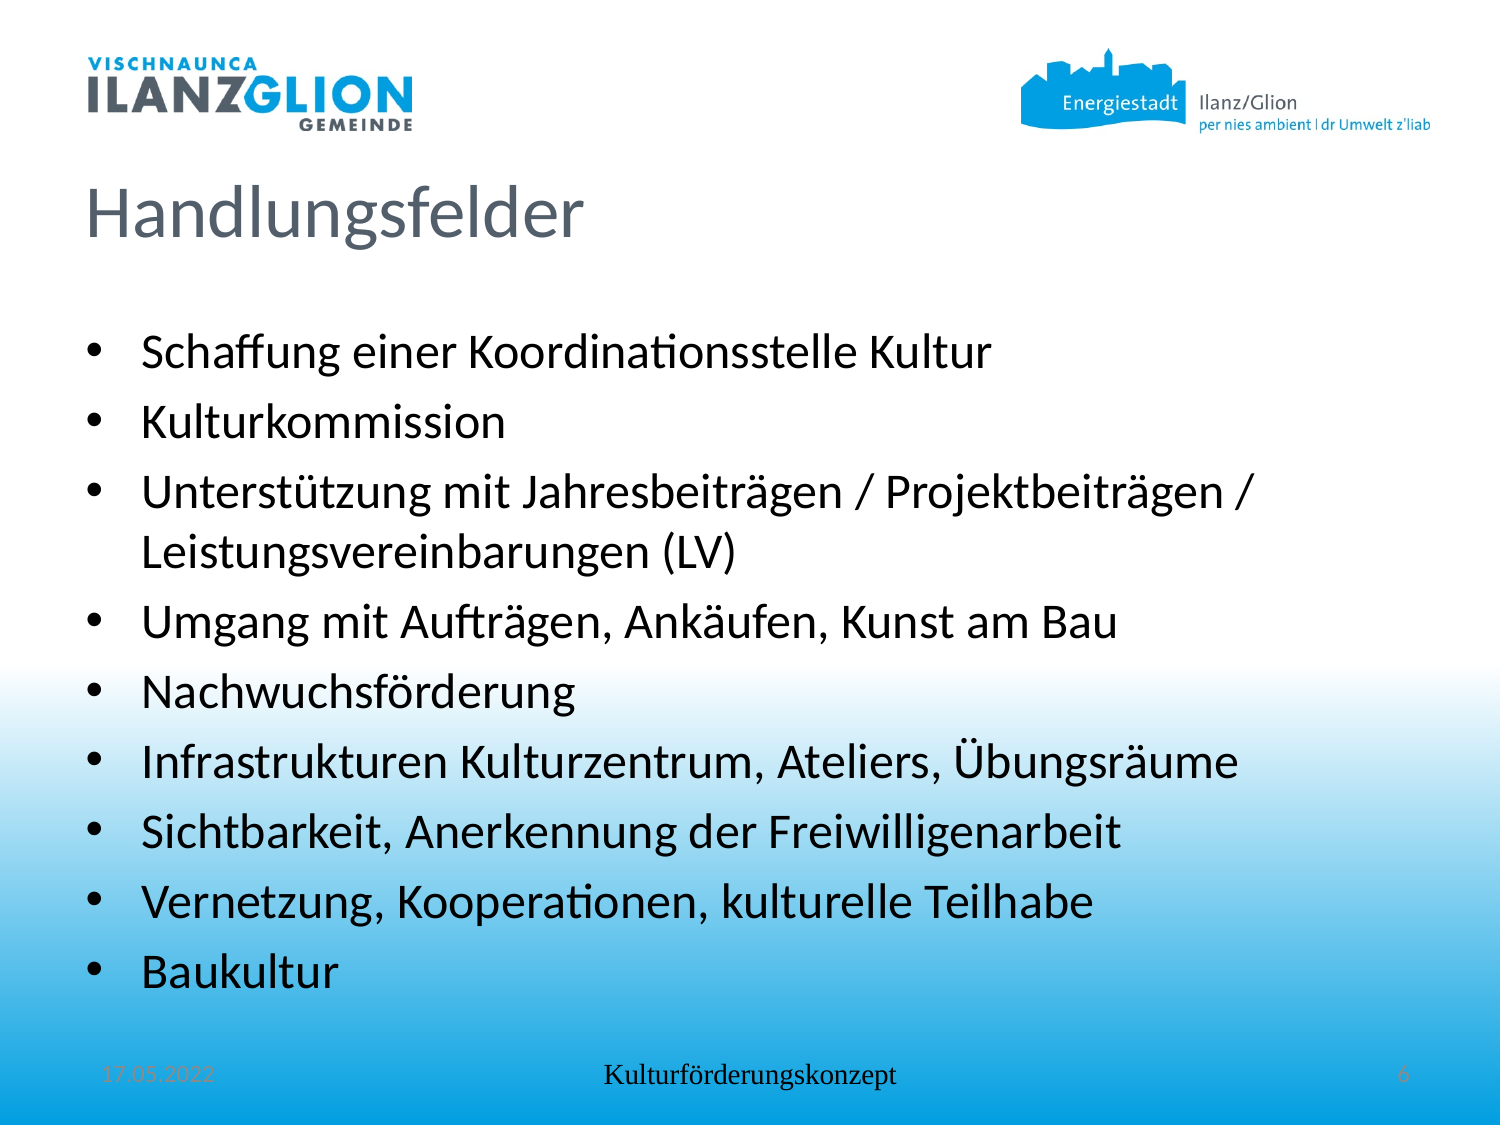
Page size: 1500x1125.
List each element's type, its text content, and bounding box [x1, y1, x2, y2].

picture [1097, 100, 1102, 109]
picture [1021, 48, 1430, 135]
picture [88, 57, 412, 131]
slide_number 6 [1074, 1042, 1425, 1103]
picture [1150, 100, 1157, 109]
list Schaffung einer Koordinationsstelle Kultur Kulturkommission Unterstützung mit Jahresbeiträgen / Projektbeiträgen / Leistungsvereinbarungen (LV) Umgang mit Aufträgen, Ankäufen, Kunst am Bau Nachwuchsförderung Infrastrukturen Kulturzentrum, Ateliers, Übungsräume Sichtbarkeit, Anerkennung der Freiwilligenarbeit Vernetzung, Kooperationen, kulturelle Teilhabe Baukultur [85, 319, 1430, 1021]
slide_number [85, 1042, 436, 1103]
picture [1075, 100, 1083, 109]
picture [1104, 100, 1113, 115]
list Handlungsfelder [85, 162, 1430, 319]
picture [1064, 96, 1070, 110]
picture [1086, 100, 1094, 110]
picture [1122, 100, 1129, 110]
picture [1160, 95, 1169, 110]
picture [1141, 96, 1146, 110]
picture [1172, 97, 1176, 110]
footer Kulturförderungskonzept [512, 1042, 988, 1103]
